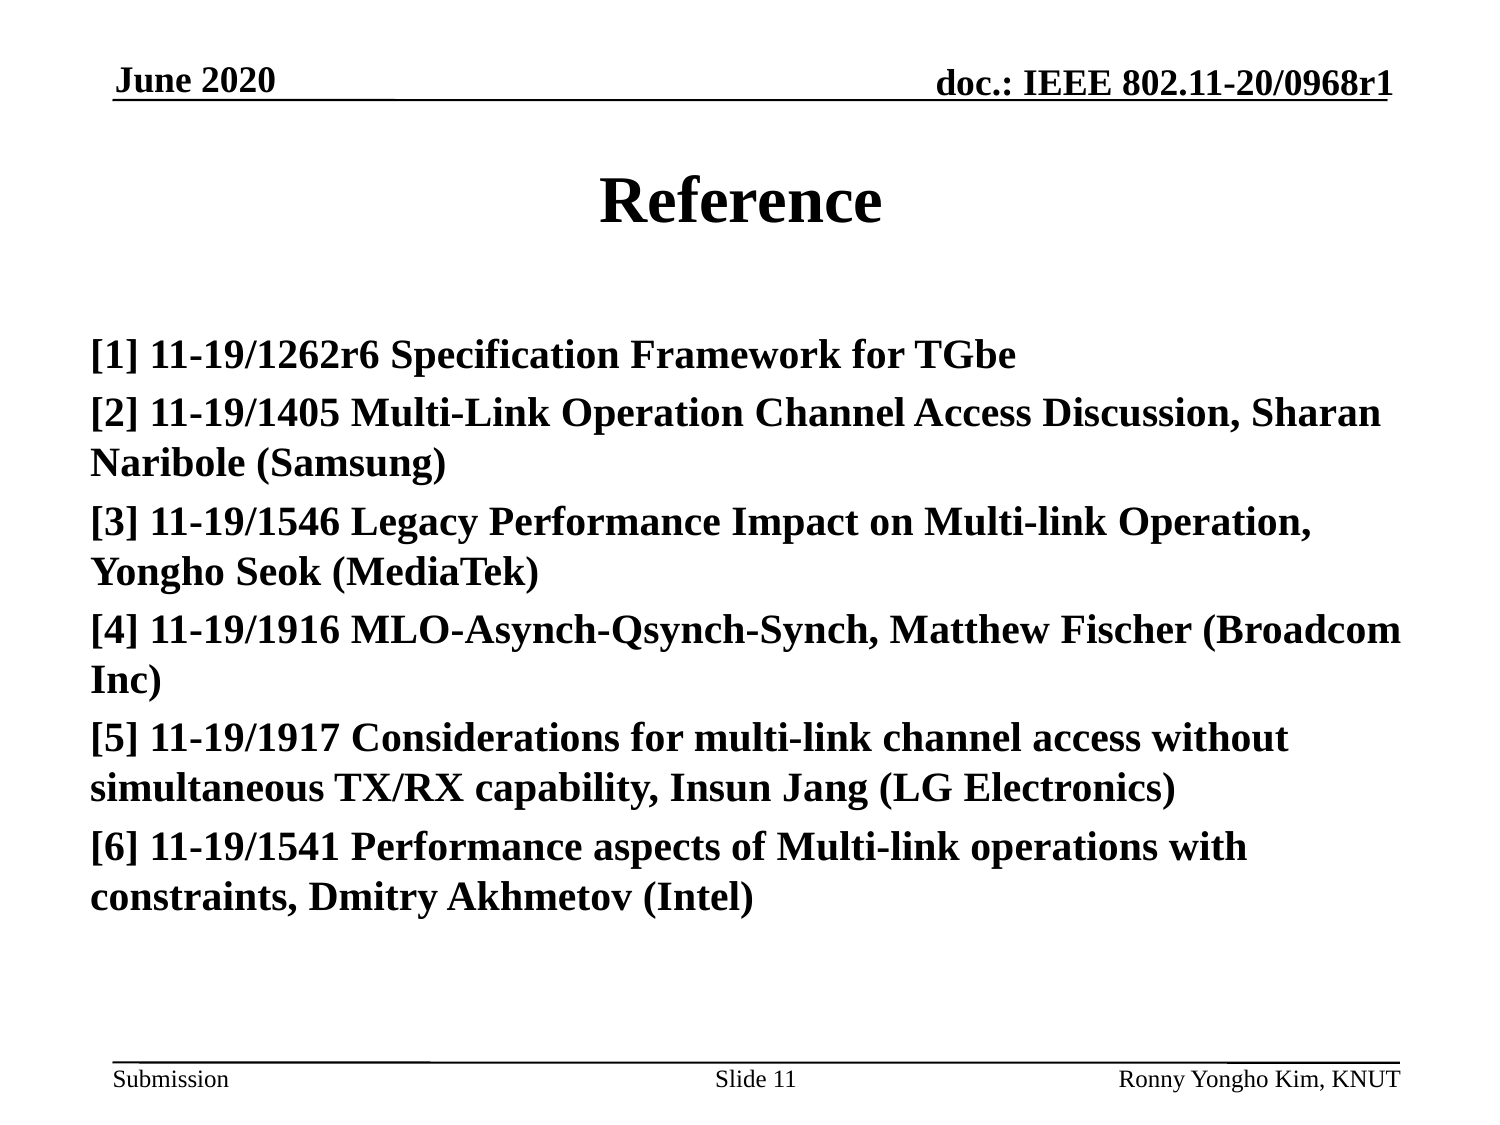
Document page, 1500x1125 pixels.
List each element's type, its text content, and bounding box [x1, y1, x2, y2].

title Reference [74, 101, 1426, 290]
list [1] 11-19/1262r6 Specification Framework for TGbe [2] 11-19/1405 Multi-Link Operation Channel Access Discussion, Sharan Naribole (Samsung) [3] 11-19/1546 Legacy Performance Impact on Multi-link Operation, Yongho Seok (MediaTek) [4] 11-19/1916 MLO-Asynch-Qsynch-Synch, Matthew Fischer (Broadcom Inc) [5] 11-19/1917 Considerations for multi-link channel access without simultaneous TX/RX capability, Insun Jang (LG Electronics) [6] 11-19/1541 Performance aspects of Multi-link operations with constraints, Dmitry Akhmetov (Intel) [74, 318, 1426, 1062]
